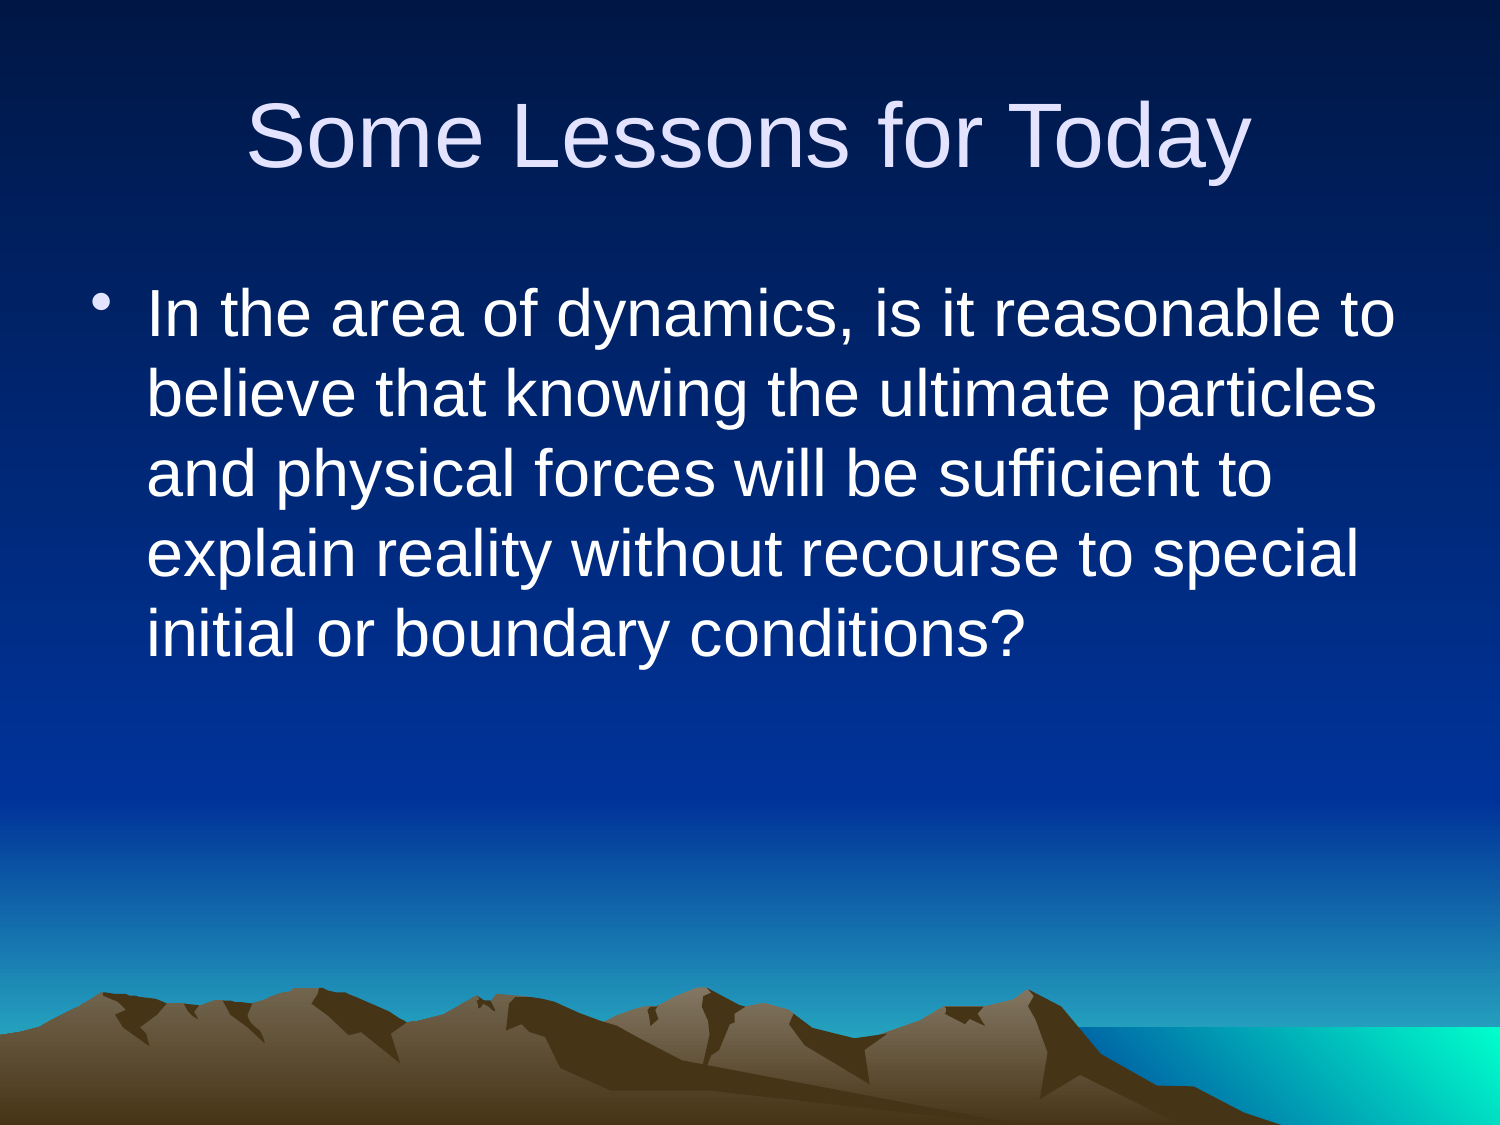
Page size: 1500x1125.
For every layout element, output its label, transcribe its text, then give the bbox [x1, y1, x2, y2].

title Some Lessons for Today [75, 37, 1425, 225]
list In the area of dynamics, is it reasonable to believe that knowing the ultimate particles and physical forces will be sufficient to explain reality without recourse to special initial or boundary conditions? [75, 262, 1425, 1000]
